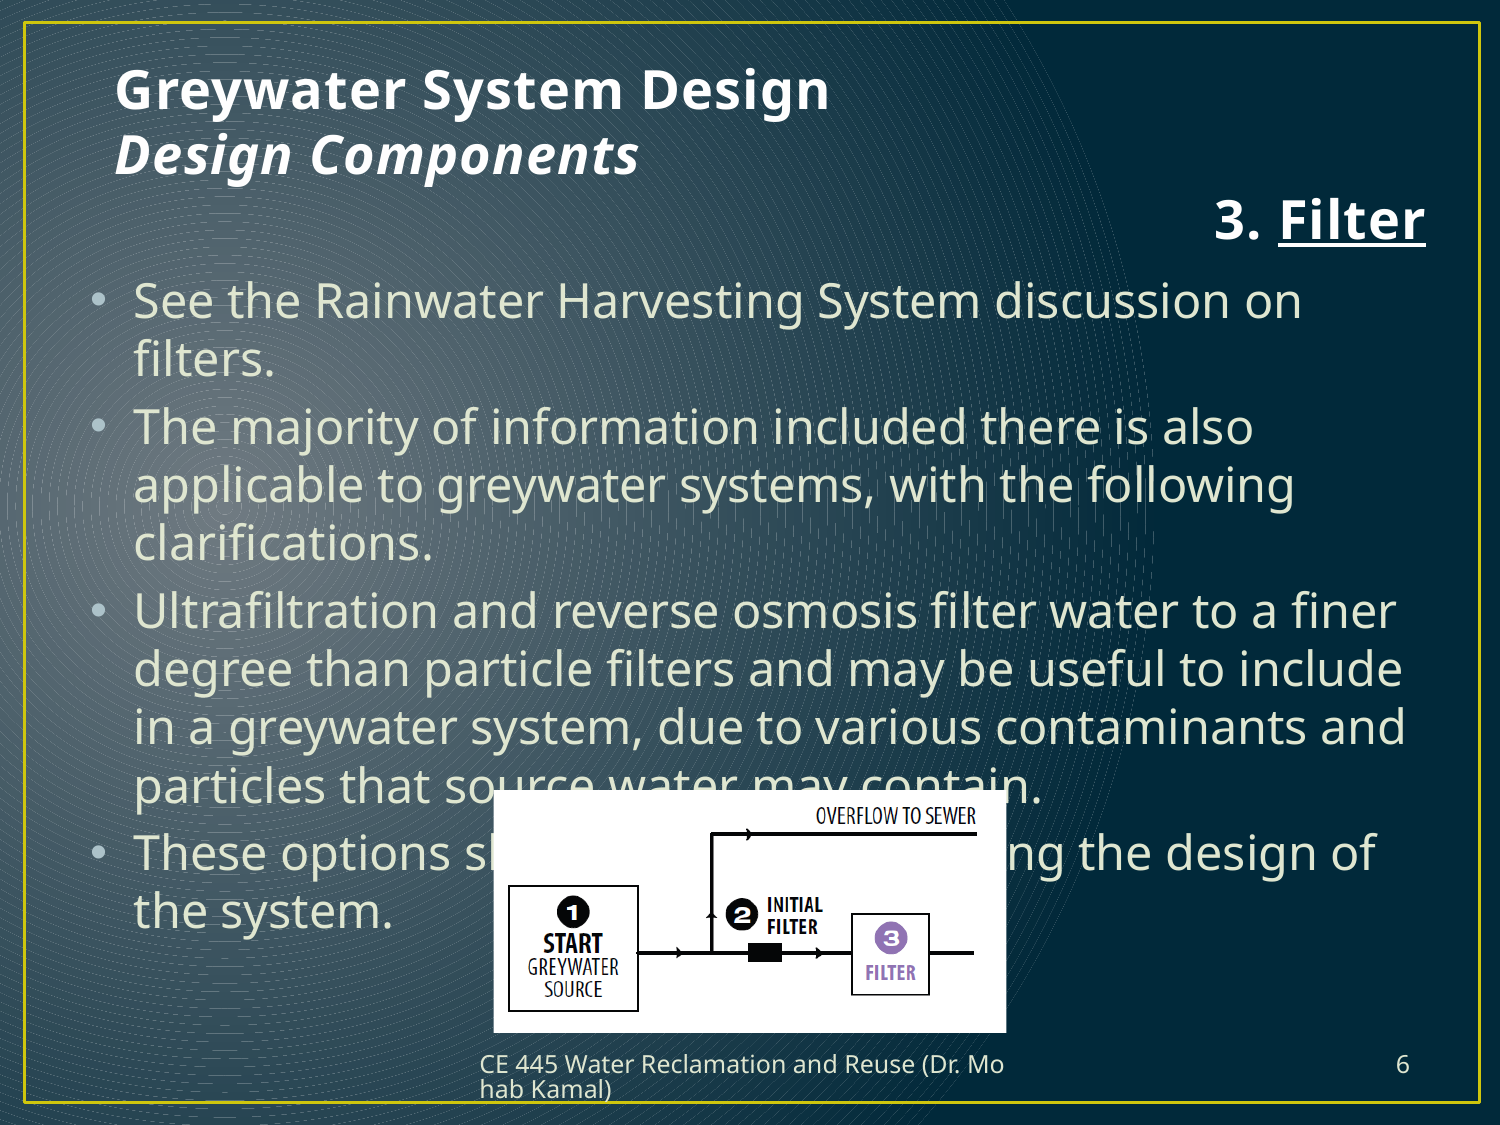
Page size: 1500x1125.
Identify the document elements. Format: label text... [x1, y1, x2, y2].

picture [493, 789, 1007, 1033]
text_box Greywater System Design Design Components 3. Filter [99, 70, 1450, 258]
footer CE 445 Water Reclamation and Reuse (Dr. Mohab Kamal) [464, 1035, 1036, 1096]
slide_number 6 [1074, 1035, 1425, 1096]
list See the Rainwater Harvesting System discussion on filters. The majority of information included there is also applicable to greywater systems, with the following clarifications. Ultrafiltration and reverse osmosis filter water to a finer degree than particle filters and may be useful to include in a greywater system, due to various contaminants and particles that source water may contain. These options should be explored during the design of the system. [75, 262, 1425, 1005]
